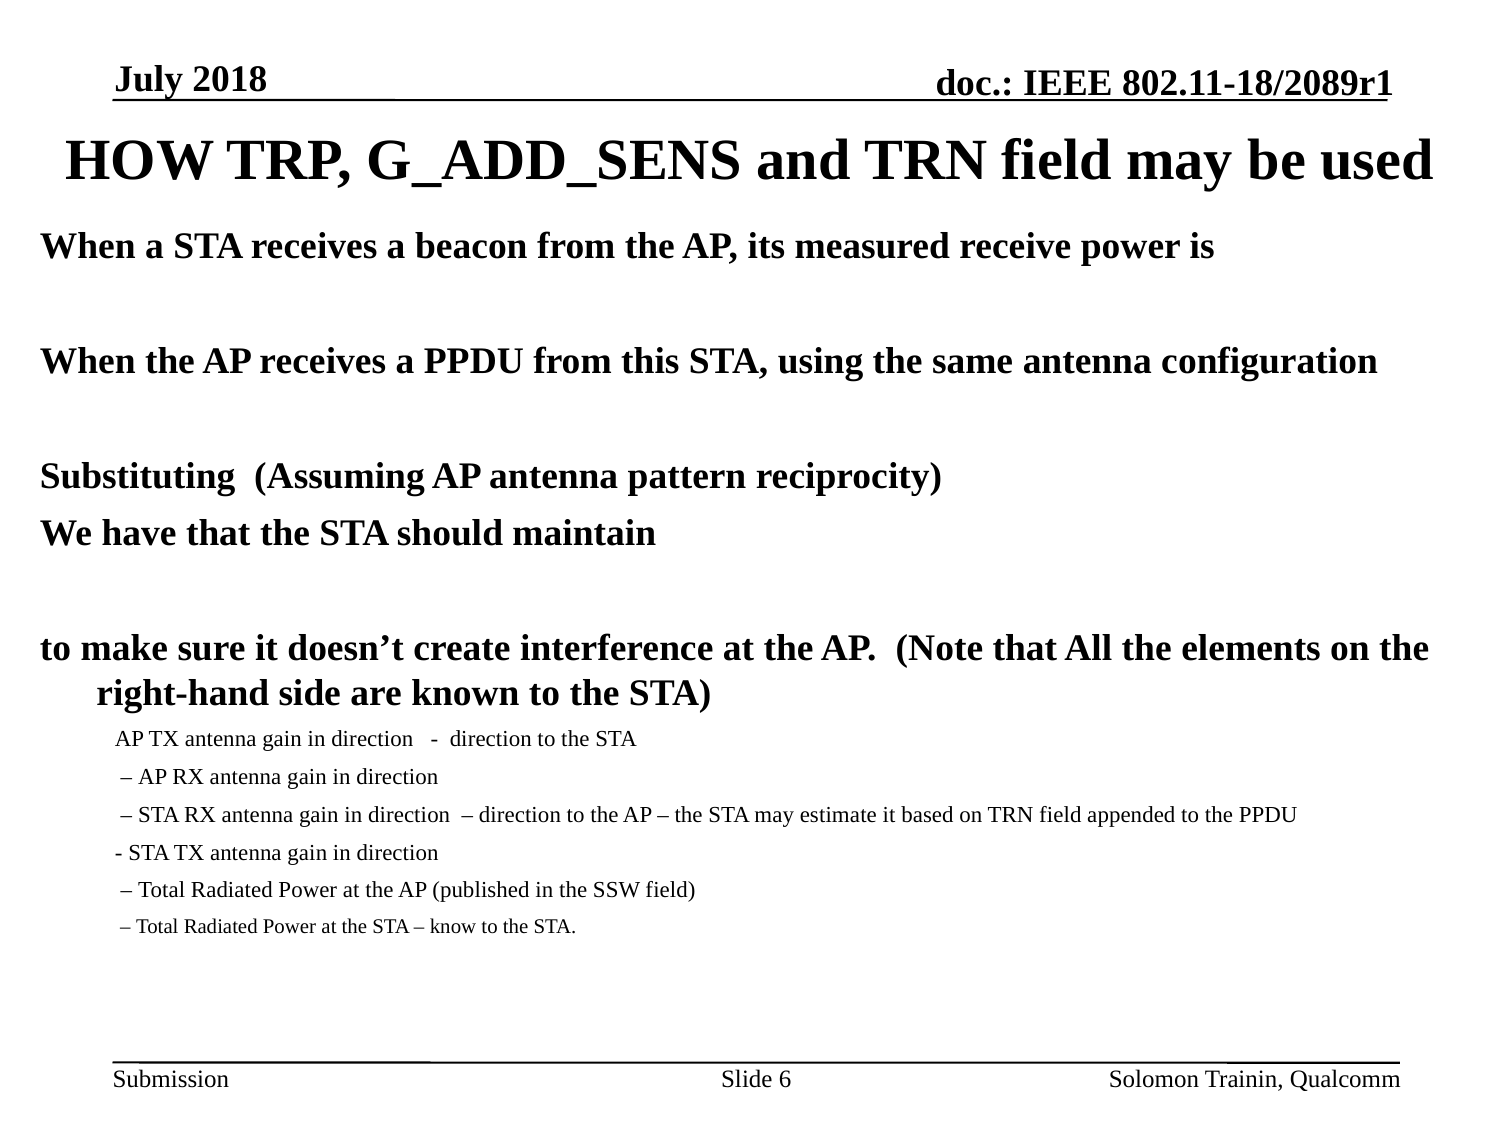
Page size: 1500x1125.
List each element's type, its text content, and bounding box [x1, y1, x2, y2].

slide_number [114, 54, 423, 100]
slide_number Slide 6 [712, 1061, 800, 1123]
footer Solomon Trainin, Qualcomm [878, 1061, 1402, 1093]
title HOW TRP, G_ADD_SENS and TRN field may be used [24, 112, 1476, 201]
